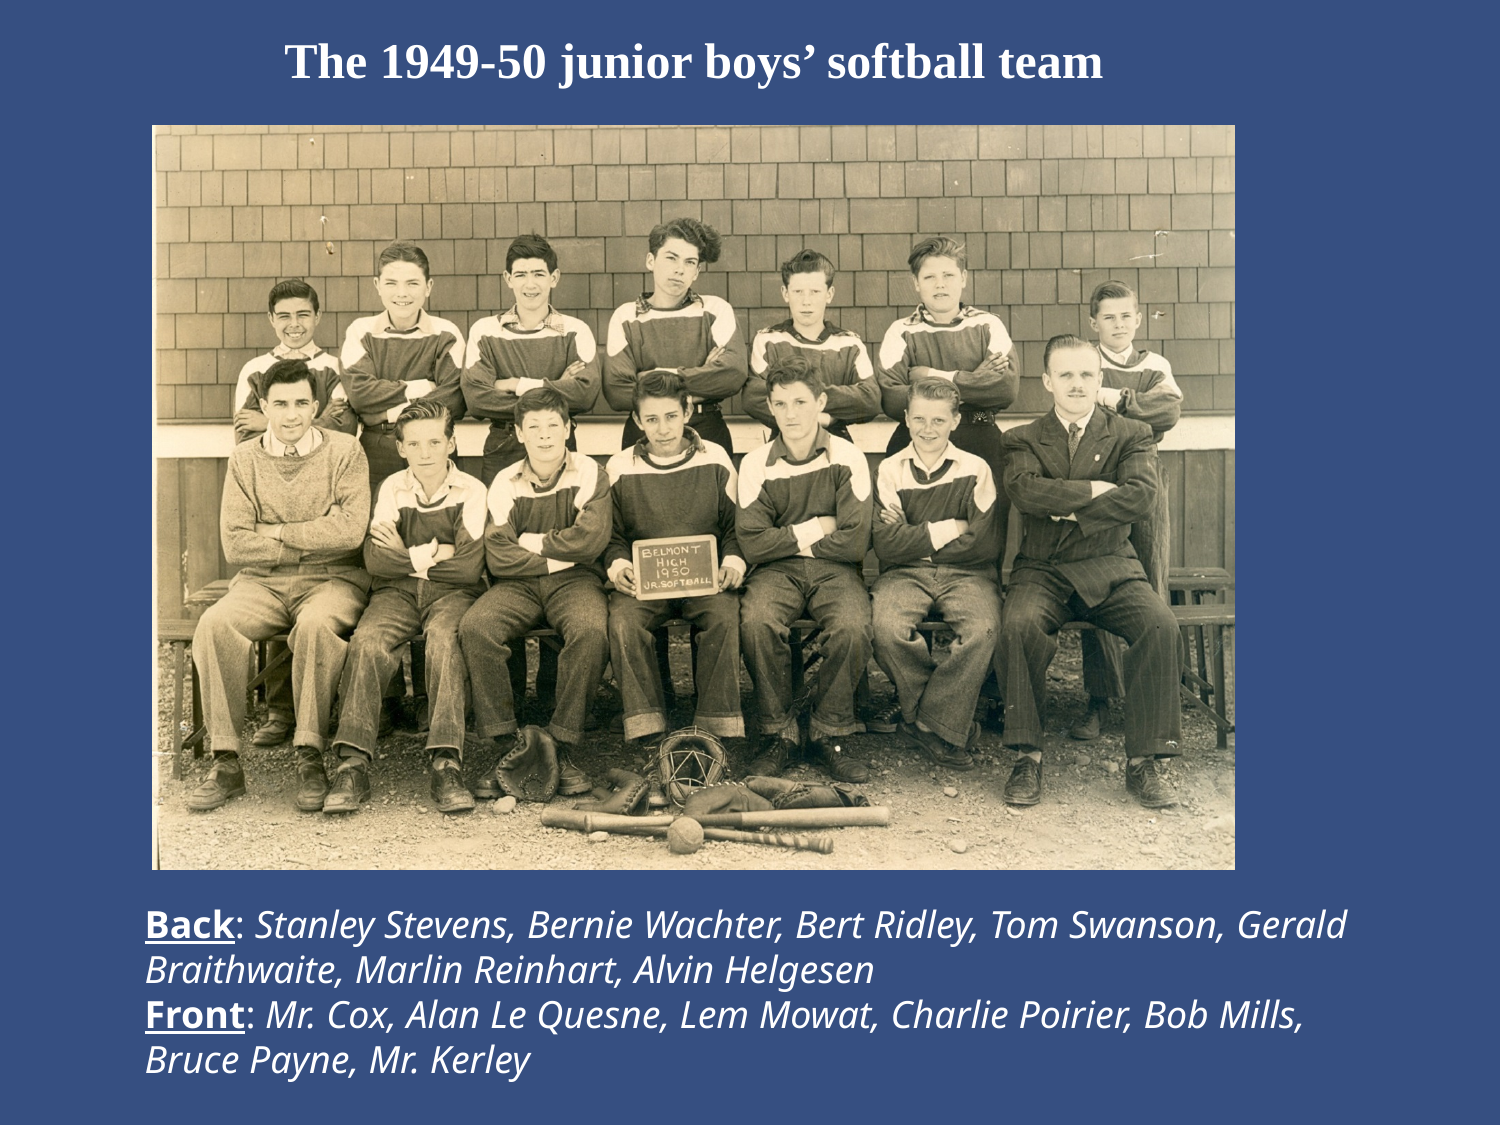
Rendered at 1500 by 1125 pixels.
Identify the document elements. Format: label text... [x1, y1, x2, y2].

text_box The 1949-50 junior boys’ softball team [269, 21, 1120, 97]
text_box Back: Stanley Stevens, Bernie Wachter, Bert Ridley, Tom Swanson, Gerald Braithwaite, Marlin Reinhart, Alvin Helgesen Front: Mr. Cox, Alan Le Quesne, Lem Mowat, Charlie Poirier, Bob Mills, Bruce Payne, Mr. Kerley [129, 893, 1364, 1088]
picture [152, 125, 1235, 870]
